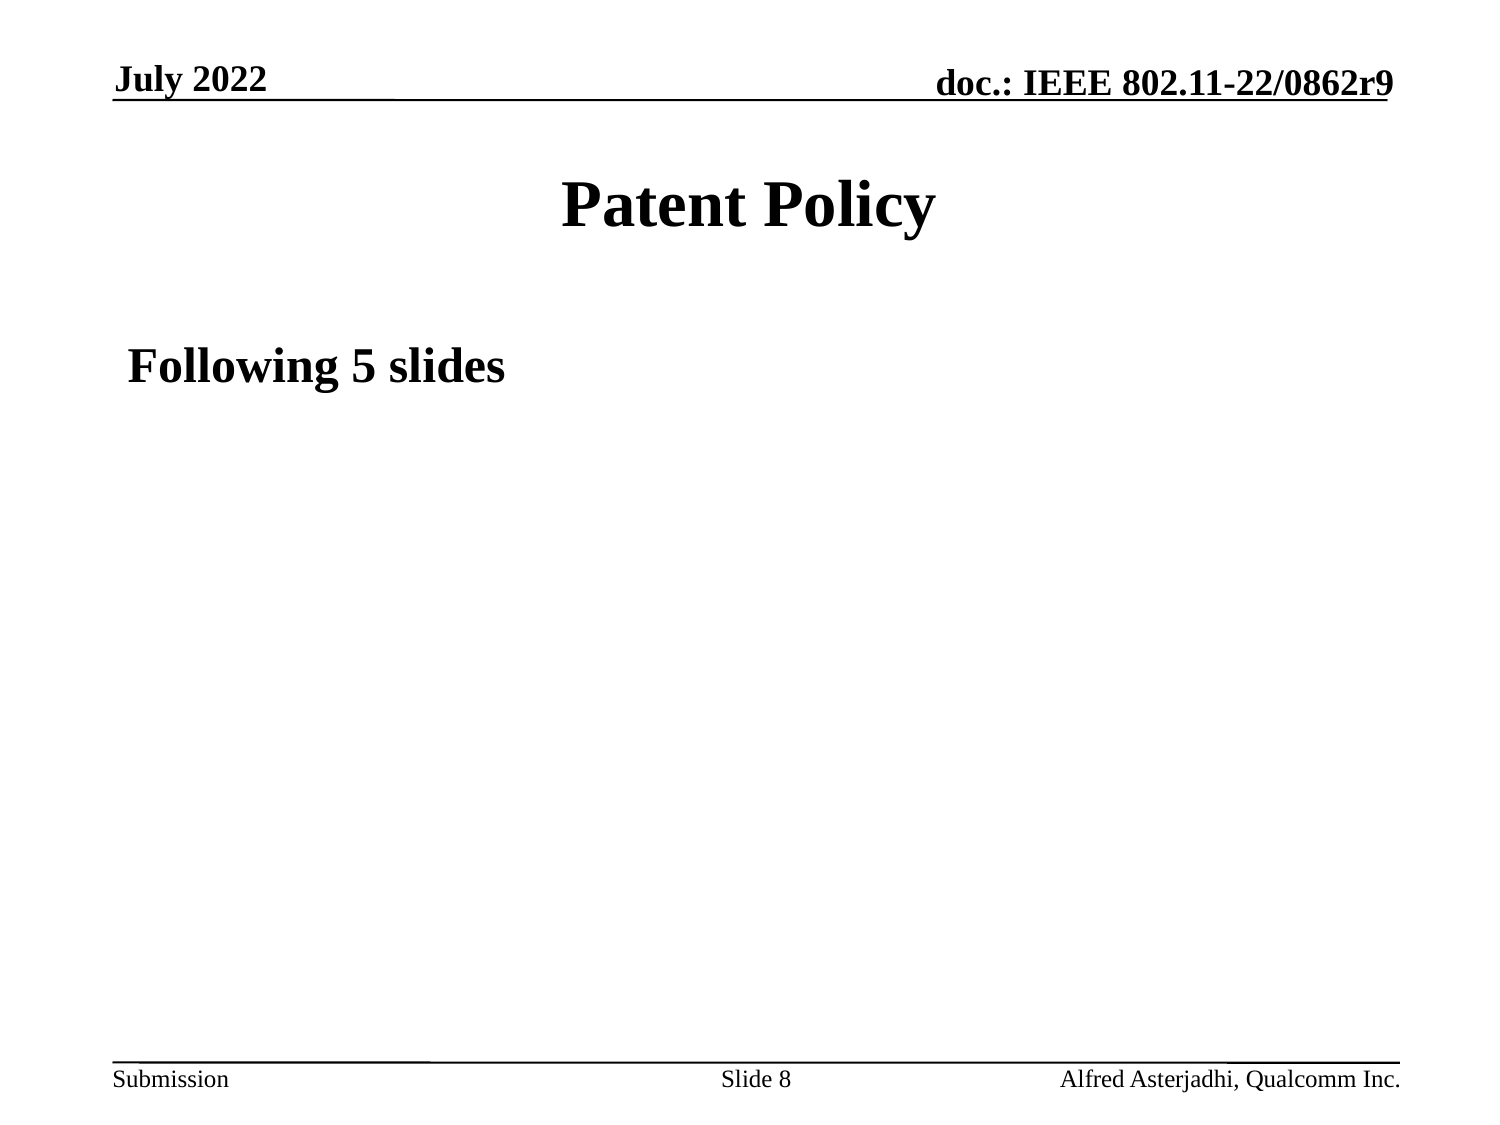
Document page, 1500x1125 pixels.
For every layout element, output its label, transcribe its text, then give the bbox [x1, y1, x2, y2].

list Following 5 slides [112, 324, 1388, 1000]
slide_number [114, 54, 493, 100]
slide_number Slide 8 [712, 1061, 800, 1123]
title Patent Policy [112, 112, 1388, 288]
footer Alfred Asterjadhi, Qualcomm Inc. [878, 1061, 1402, 1093]
